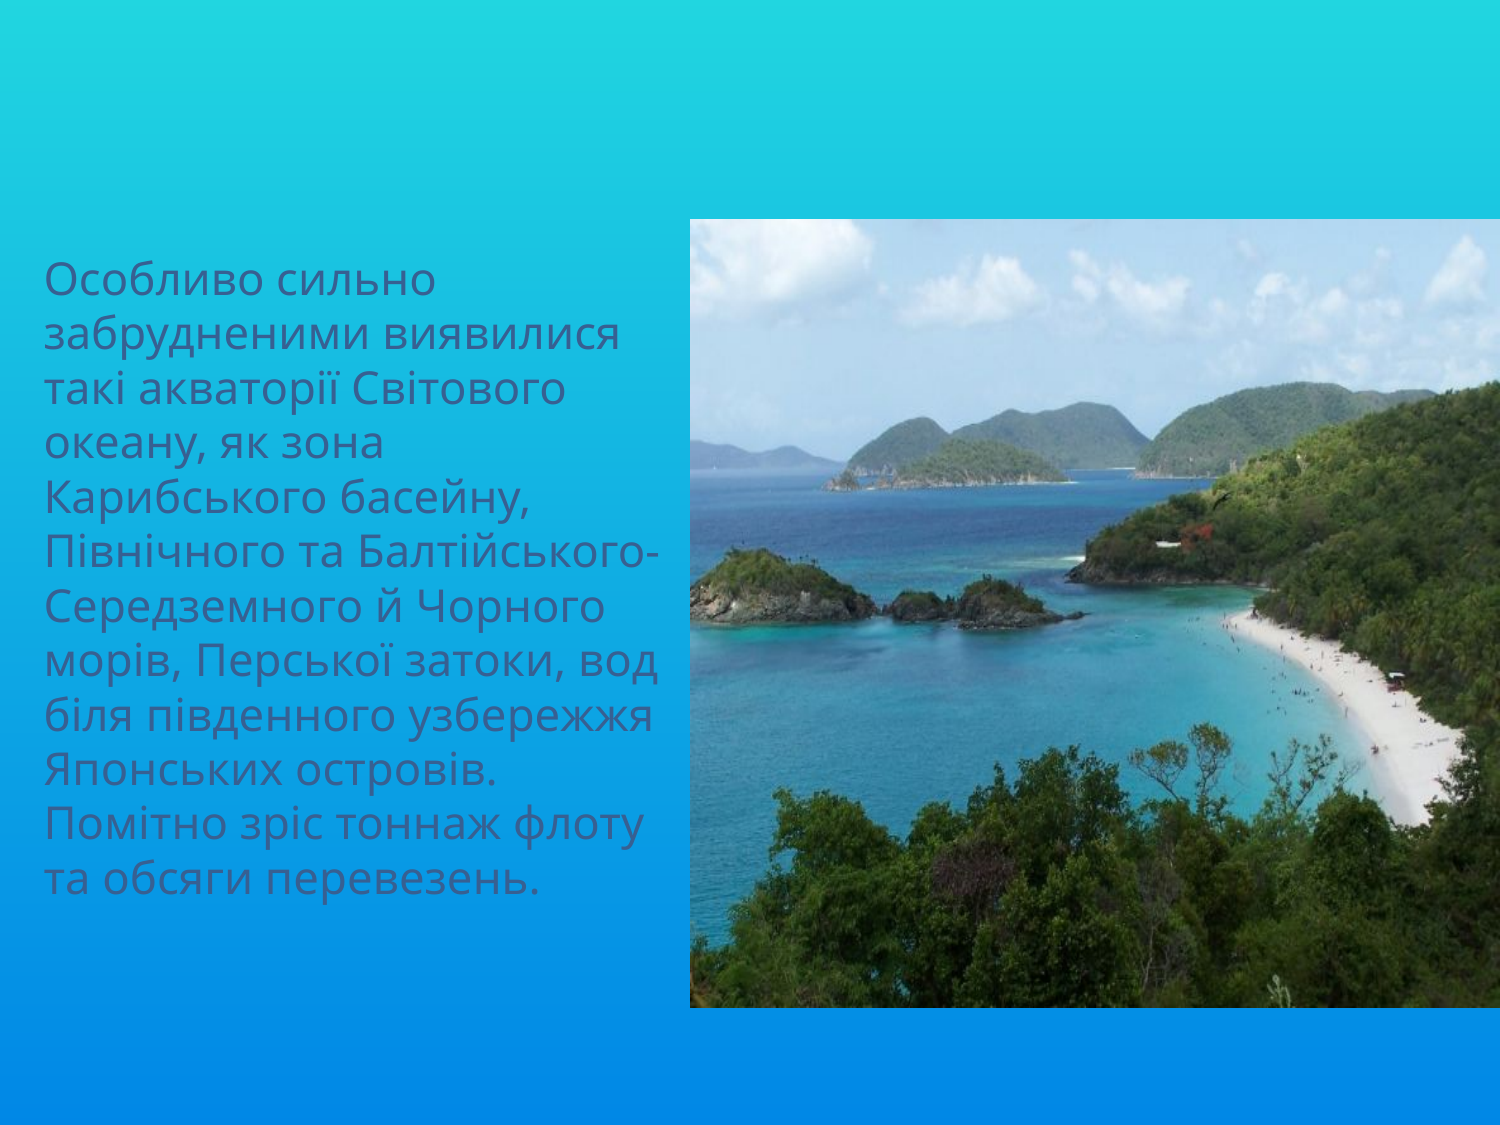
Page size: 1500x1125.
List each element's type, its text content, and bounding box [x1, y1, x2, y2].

picture [690, 219, 1500, 1008]
list Особливо сильно забрудненими виявилися такі акваторії Світового океану, як зона Карибського басейну, Північного та Балтійського-Середземного й Чорного морів, Перської затоки, вод біля південного узбережжя Японських островів. Помітно зріс тоннаж флоту та обсяги перевезень. [28, 242, 685, 985]
